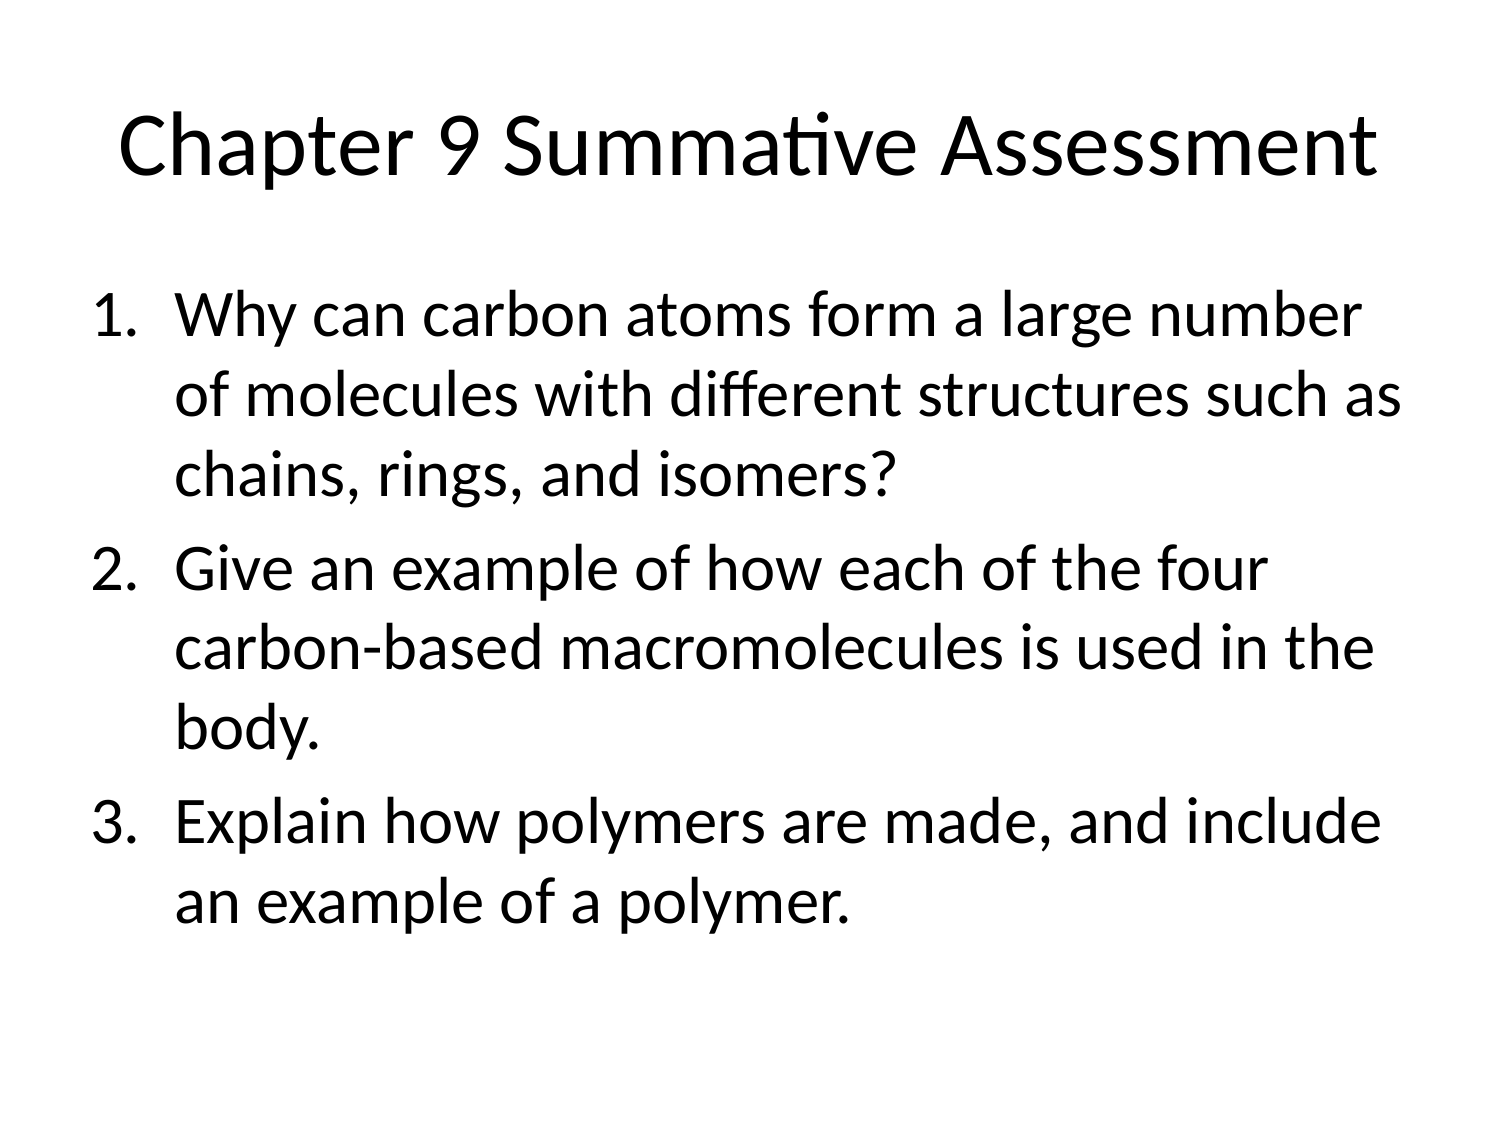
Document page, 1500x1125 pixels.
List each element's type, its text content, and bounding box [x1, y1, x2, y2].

title Chapter 9 Summative Assessment [75, 45, 1425, 233]
list Why can carbon atoms form a large number of molecules with different structures such as chains, rings, and isomers? Give an example of how each of the four carbon-based macromolecules is used in the body. Explain how polymers are made, and include an example of a polymer. [75, 262, 1425, 1005]
